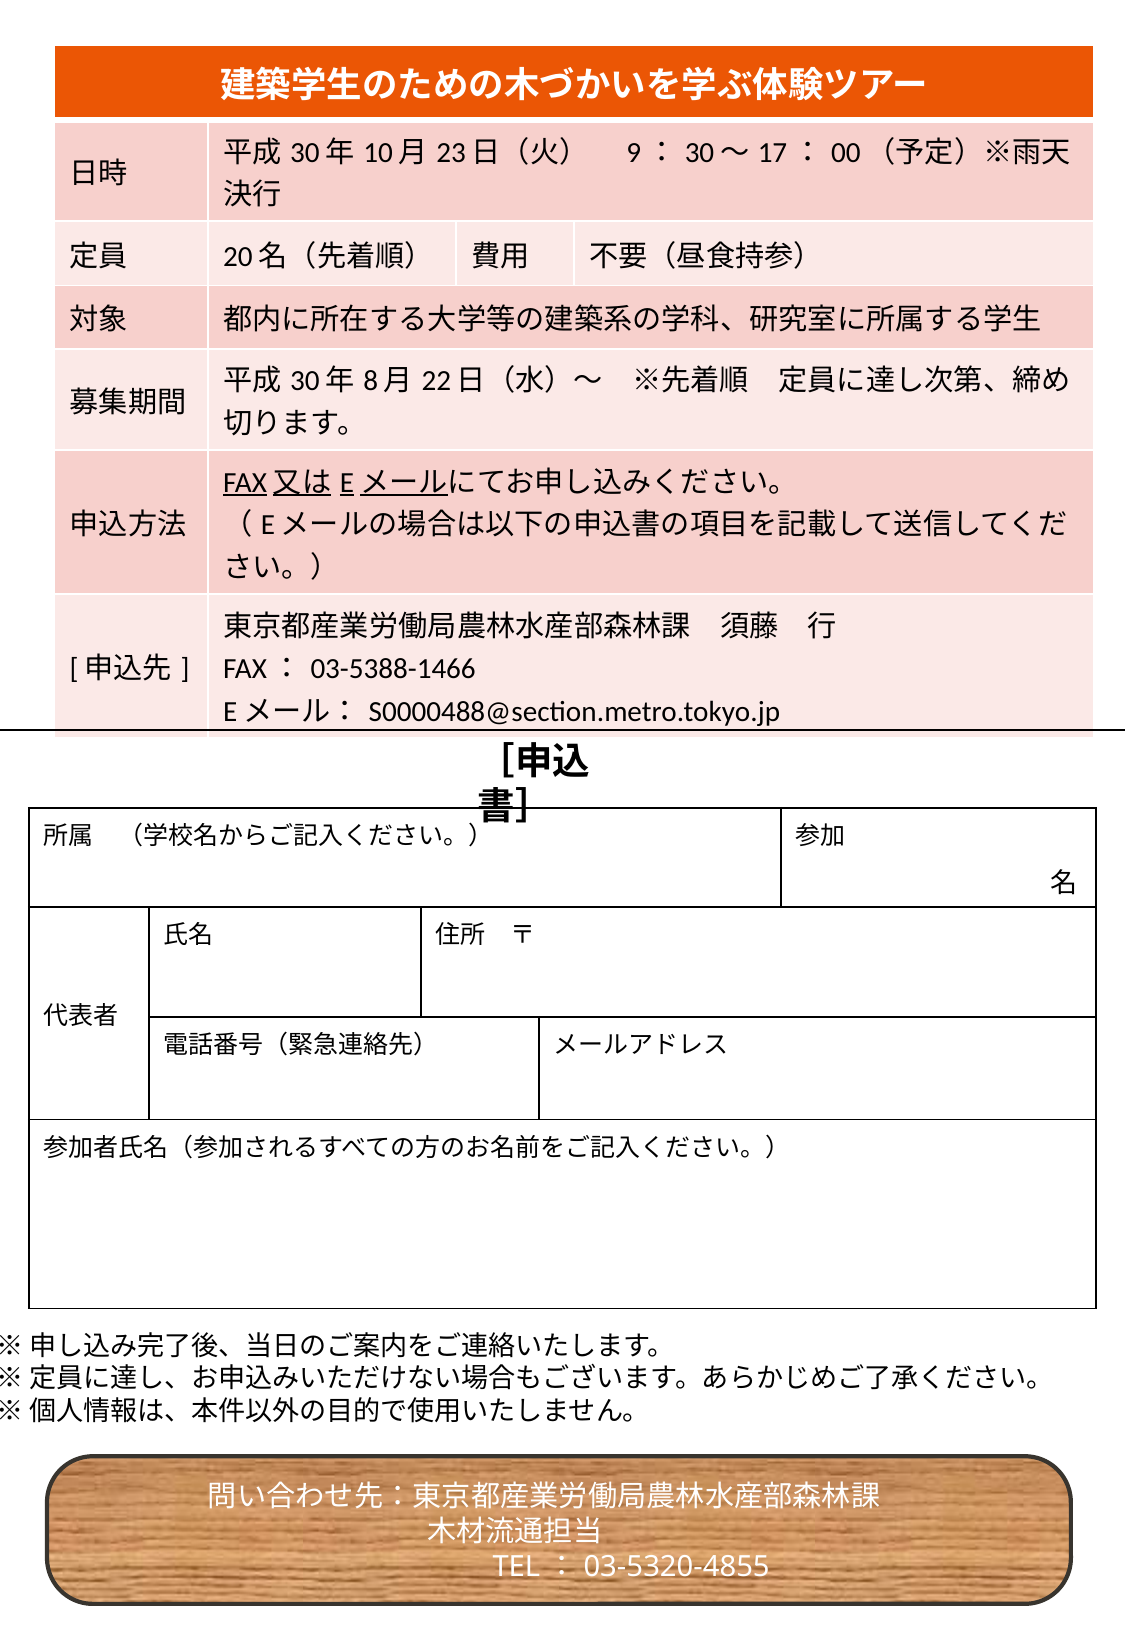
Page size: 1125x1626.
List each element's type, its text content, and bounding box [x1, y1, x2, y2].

table_cell 都内に所在する大学等の建築系の学科、研究室に所属する学生 [209, 286, 1093, 348]
text_box ※申し込み完了後、当日のご案内をご連絡いたします。 ※定員に達し、お申込みいただけない場合もございます。あらかじめご了承ください。 ※個人情報は、本件以外の目的で使用いたしません。 [0, 1320, 1069, 1434]
table_cell 電話番号（緊急連絡先） [150, 1018, 538, 1119]
text_box 問い合わせ先：東京都産業労働局農林水産部森林課 木材流通担当 TEL：03-5320-4855 [44, 1454, 1074, 1606]
table_cell 代表者 [30, 908, 148, 1119]
table_cell 氏名 [150, 908, 420, 1016]
table_cell FAX又はEメールにてお申し込みください。 （Eメールの場合は以下の申込書の項目を記載して送信してください。） [209, 451, 1093, 593]
text_box 名 [1035, 857, 1094, 906]
table_cell 20名（先着順） [209, 222, 455, 285]
table_cell 費用 [457, 222, 573, 285]
table_cell 募集期間 [55, 350, 207, 449]
text_box ［申込書］ [462, 739, 663, 836]
table_header 参加 [782, 809, 1095, 906]
table_cell 住所 〒 [422, 908, 1095, 1016]
table_cell 参加者氏名（参加されるすべての方のお名前をご記入ください。） [30, 1120, 1095, 1308]
table_cell 定員 [55, 222, 207, 285]
table_cell 不要（昼食持参） [575, 222, 1093, 285]
table_cell 日時 [55, 123, 207, 220]
table_header 建築学生のための木づかいを学ぶ体験ツアー [55, 46, 1093, 117]
table_cell メールアドレス [540, 1018, 1095, 1119]
table_cell 申込方法 [55, 451, 207, 593]
table_cell 平成30年10月23日（火） 9：30～17：00（予定）※雨天決行 [209, 123, 1093, 220]
table_cell 対象 [55, 286, 207, 348]
table_header 所属 （学校名からご記入ください。） [30, 809, 780, 906]
table_cell 平成30年8月22日（水）～ ※先着順 定員に達し次第、締め切ります。 [209, 350, 1093, 449]
table_cell 東京都産業労働局農林水産部森林課 須藤 行 FAX：03-5388-1466 Eメール：S0000488@section.metro.tokyo.jp [209, 595, 1093, 729]
table_cell [申込先] [55, 595, 207, 729]
